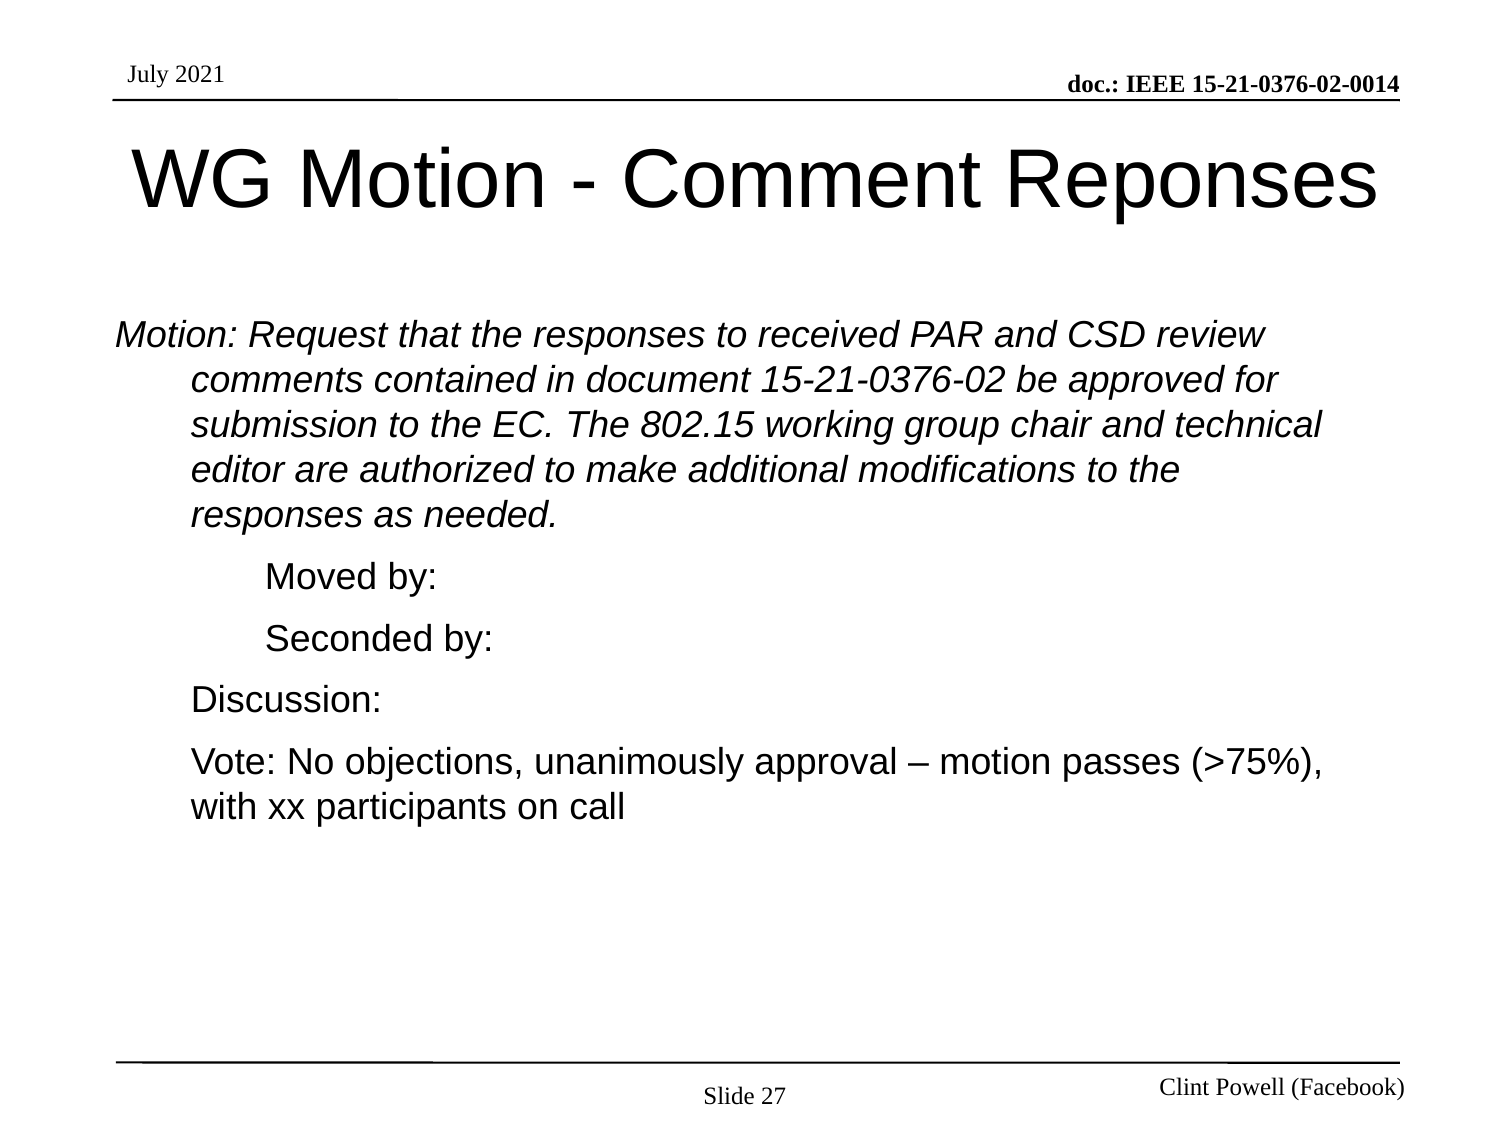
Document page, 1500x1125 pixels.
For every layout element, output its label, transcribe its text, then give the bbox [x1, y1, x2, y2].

title WG Motion - Comment Reponses [99, 112, 1412, 237]
list Motion: Request that the responses to received PAR and CSD review comments contained in document 15-21-0376-02 be approved for submission to the EC. The 802.15 working group chair and technical editor are authorized to make additional modifications to the responses as needed. Moved by: Seconded by: Discussion: Vote: No objections, unanimously approval – motion passes (>75%), with xx participants on call [99, 302, 1374, 1024]
slide_number Slide 27 [690, 1075, 799, 1115]
